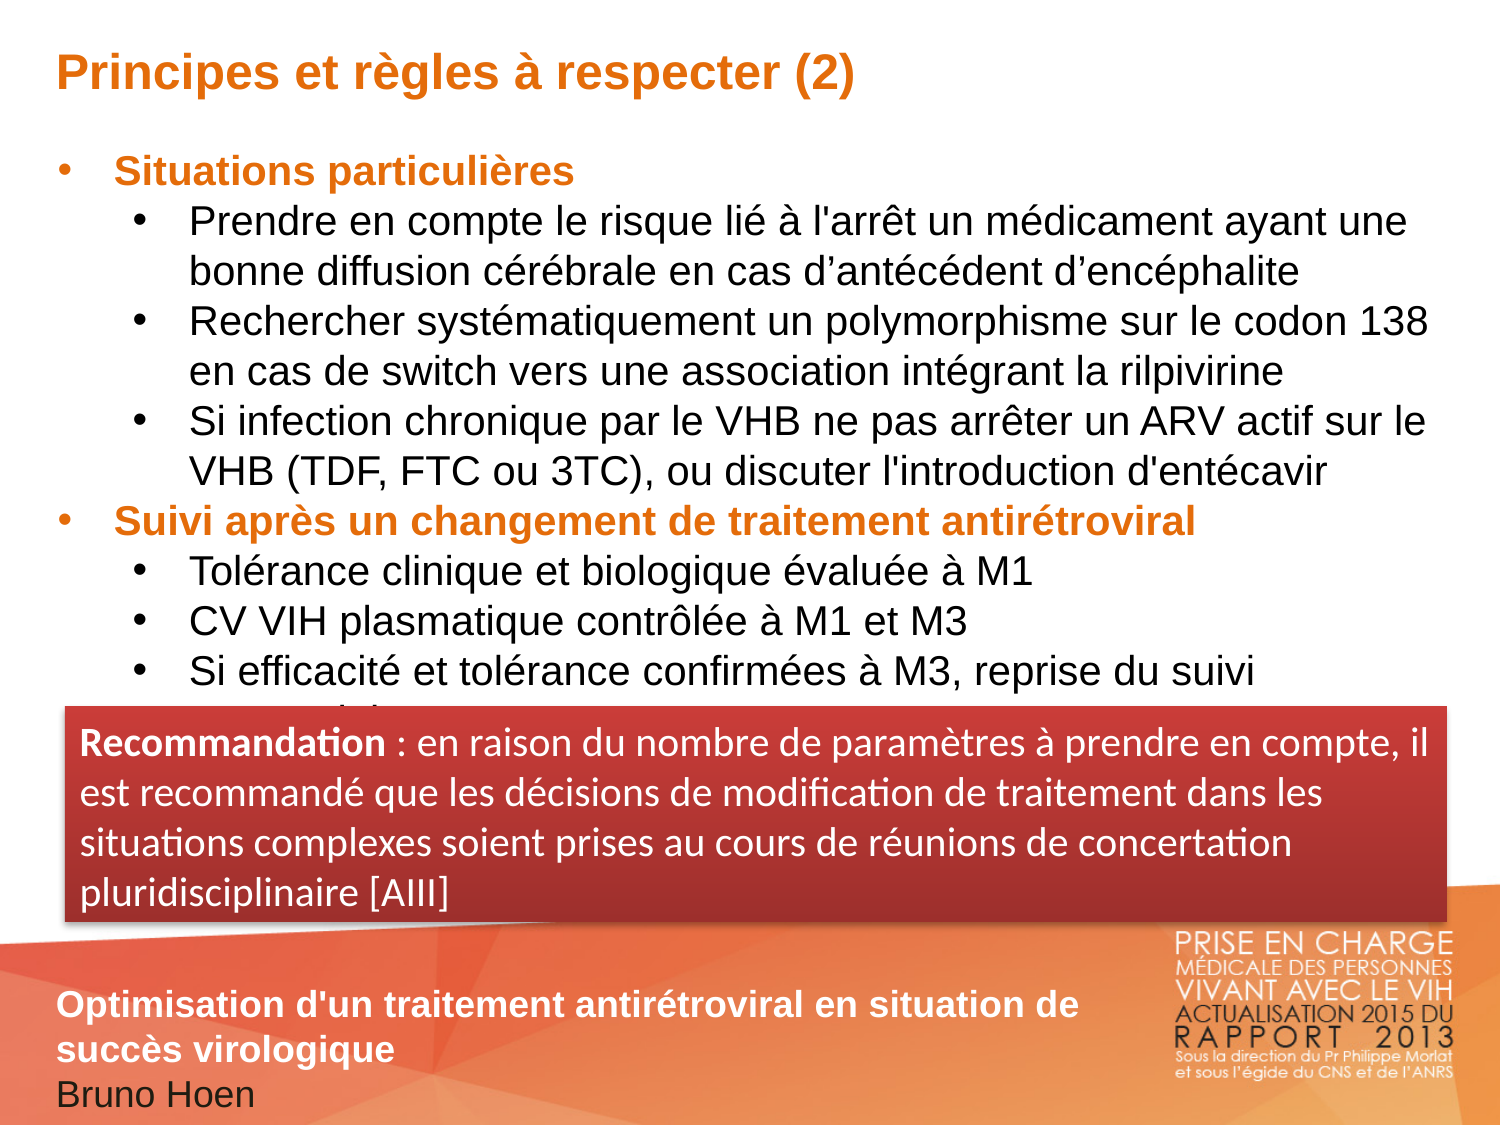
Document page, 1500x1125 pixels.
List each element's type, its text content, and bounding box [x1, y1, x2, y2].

picture [0, 0, 1500, 1125]
text_box Situations particulières Prendre en compte le risque lié à l'arrêt un médicament ayant une bonne diffusion cérébrale en cas d’antécédent d’encéphalite Rechercher systématiquement un polymorphisme sur le codon 138 en cas de switch vers une association intégrant la rilpivirine Si infection chronique par le VHB ne pas arrêter un ARV actif sur le VHB (TDF, FTC ou 3TC), ou discuter l'introduction d'entécavir Suivi après un changement de traitement antirétroviral Tolérance clinique et biologique évaluée à M1 CV VIH plasmatique contrôlée à M1 et M3 Si efficacité et tolérance confirmées à M3, reprise du suivi semestriel [42, 136, 1471, 752]
text_box Principes et règles à respecter (2) [41, 31, 1471, 107]
text_box Optimisation d'un traitement antirétroviral en situation de succès virologique Bruno Hoen [41, 972, 1128, 1123]
text_box Recommandation : en raison du nombre de paramètres à prendre en compte, il est recommandé que les décisions de modification de traitement dans les situations complexes soient prises au cours de réunions de concertation pluridisciplinaire [AIII] [64, 706, 1447, 922]
